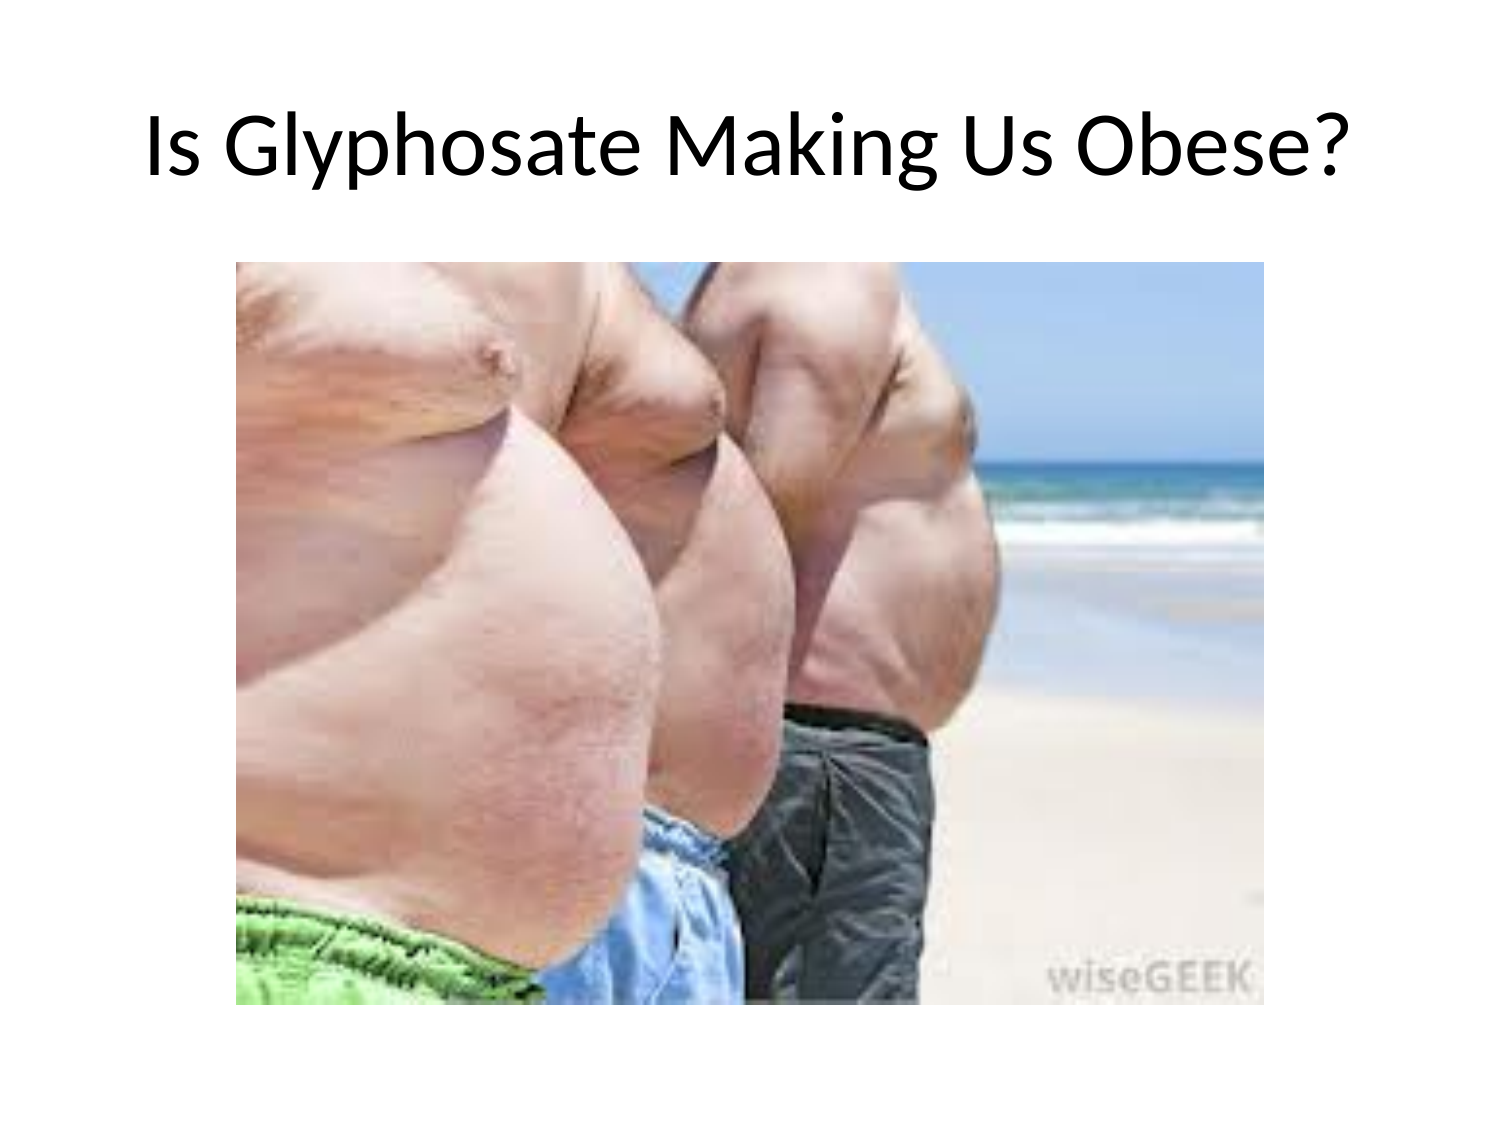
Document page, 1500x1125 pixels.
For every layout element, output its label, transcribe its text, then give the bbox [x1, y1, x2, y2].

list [74, 262, 1426, 1006]
title Is Glyphosate Making Us Obese? [75, 45, 1425, 233]
